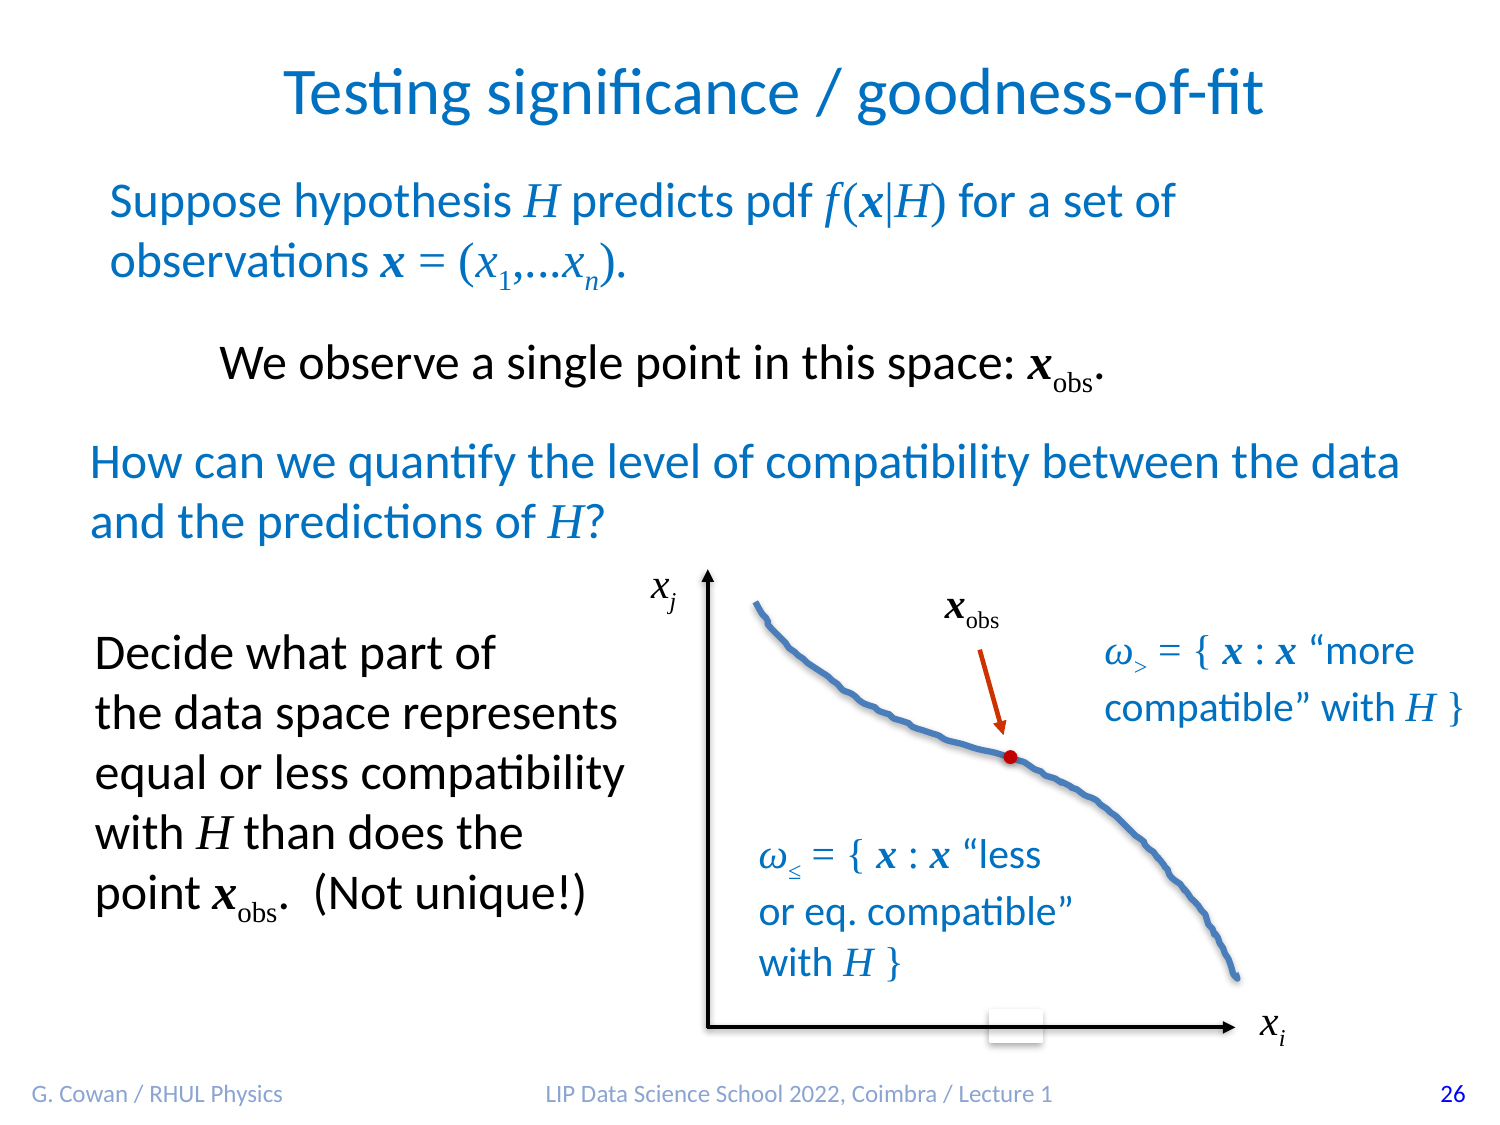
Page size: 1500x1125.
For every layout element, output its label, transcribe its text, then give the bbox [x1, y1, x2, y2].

footer LIP Data Science School 2022, Coimbra / Lecture 1 [338, 1062, 1262, 1123]
text_box Testing significance / goodness-of-fit [207, 40, 1342, 111]
text_box Suppose hypothesis H predicts pdf f (x|H) for a set of observations x = (x1,...xn). [94, 160, 1192, 304]
slide_number G. Cowan / RHUL Physics [16, 1062, 338, 1123]
text_box We observe a single point in this space: xobs. [204, 322, 1132, 406]
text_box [635, 549, 1497, 1053]
slide_number 26 [1262, 1062, 1481, 1123]
text_box How can we quantify the level of compatibility between the data and the predictions of H? [75, 420, 1466, 556]
text_box Decide what part of the data space represents equal or less compatibility with H than does the point xobs. (Not unique!) [79, 612, 630, 936]
